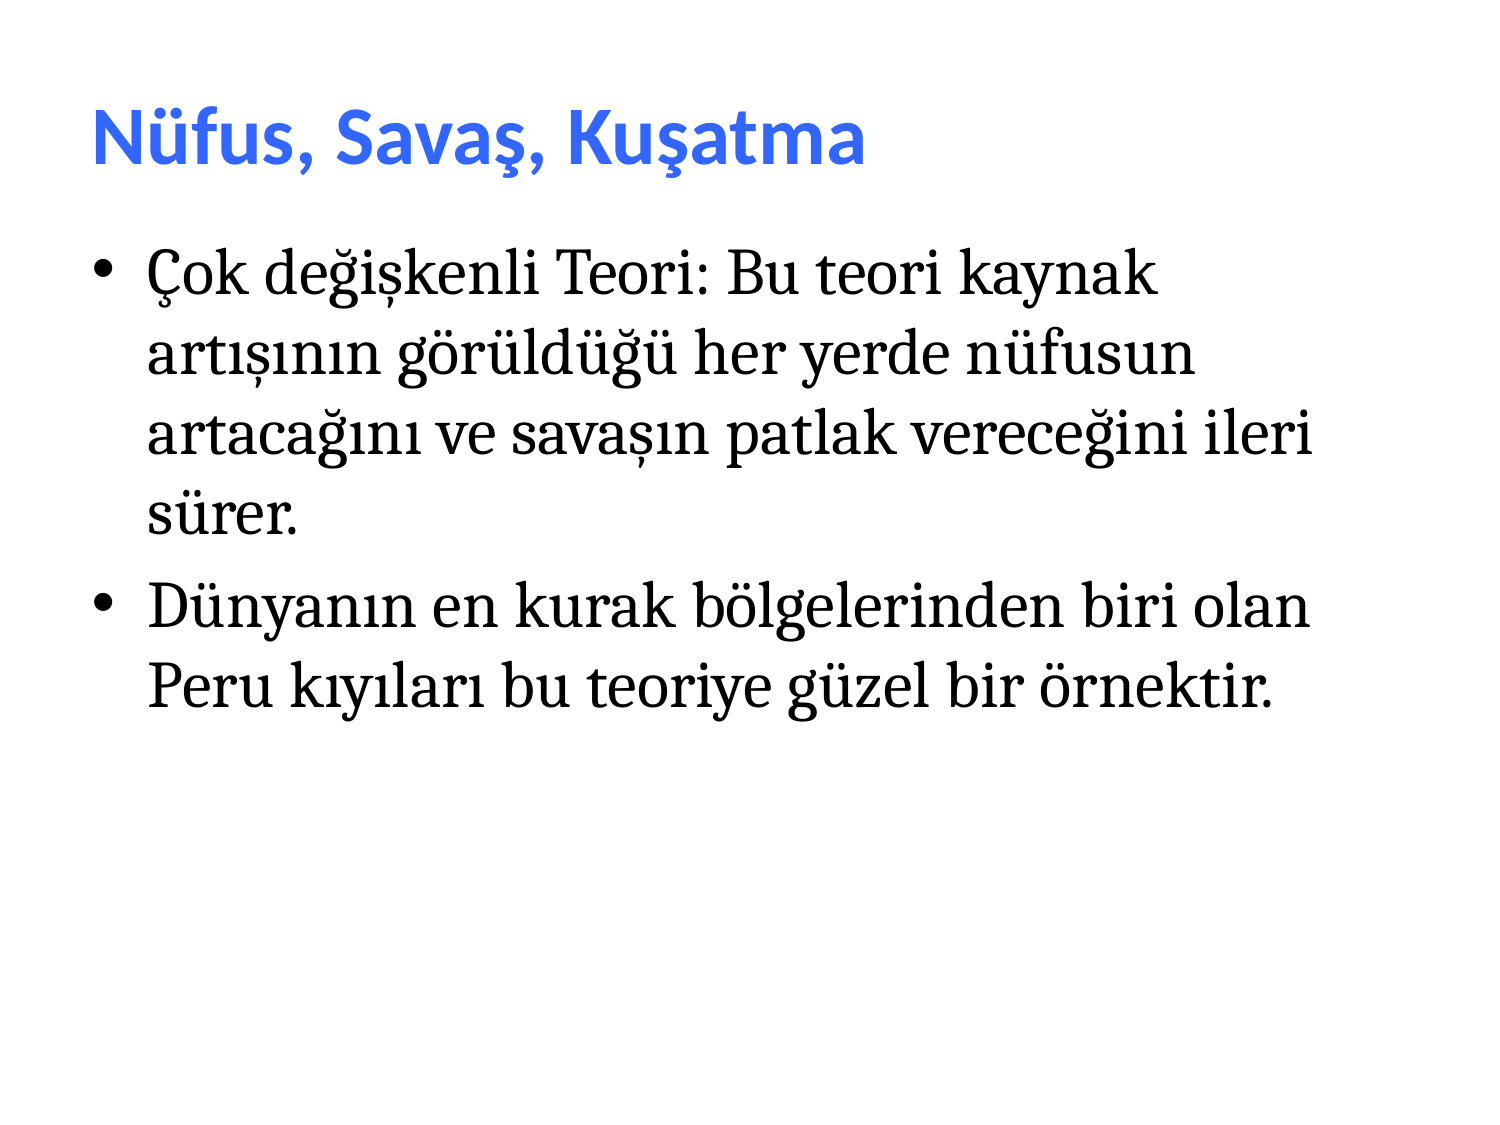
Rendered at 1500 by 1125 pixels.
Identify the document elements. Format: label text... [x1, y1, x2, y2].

title Nüfus, Savaş, Kuşatma [76, 0, 1427, 263]
list Çok değişkenli Teori: Bu teori kaynak artışının görüldüğü her yerde nüfusun artacağını ve savaşın patlak vereceğini ileri sürer. Dünyanın en kurak bölgelerinden biri olan Peru kıyıları bu teoriye güzel bir örnektir. [76, 219, 1373, 1031]
